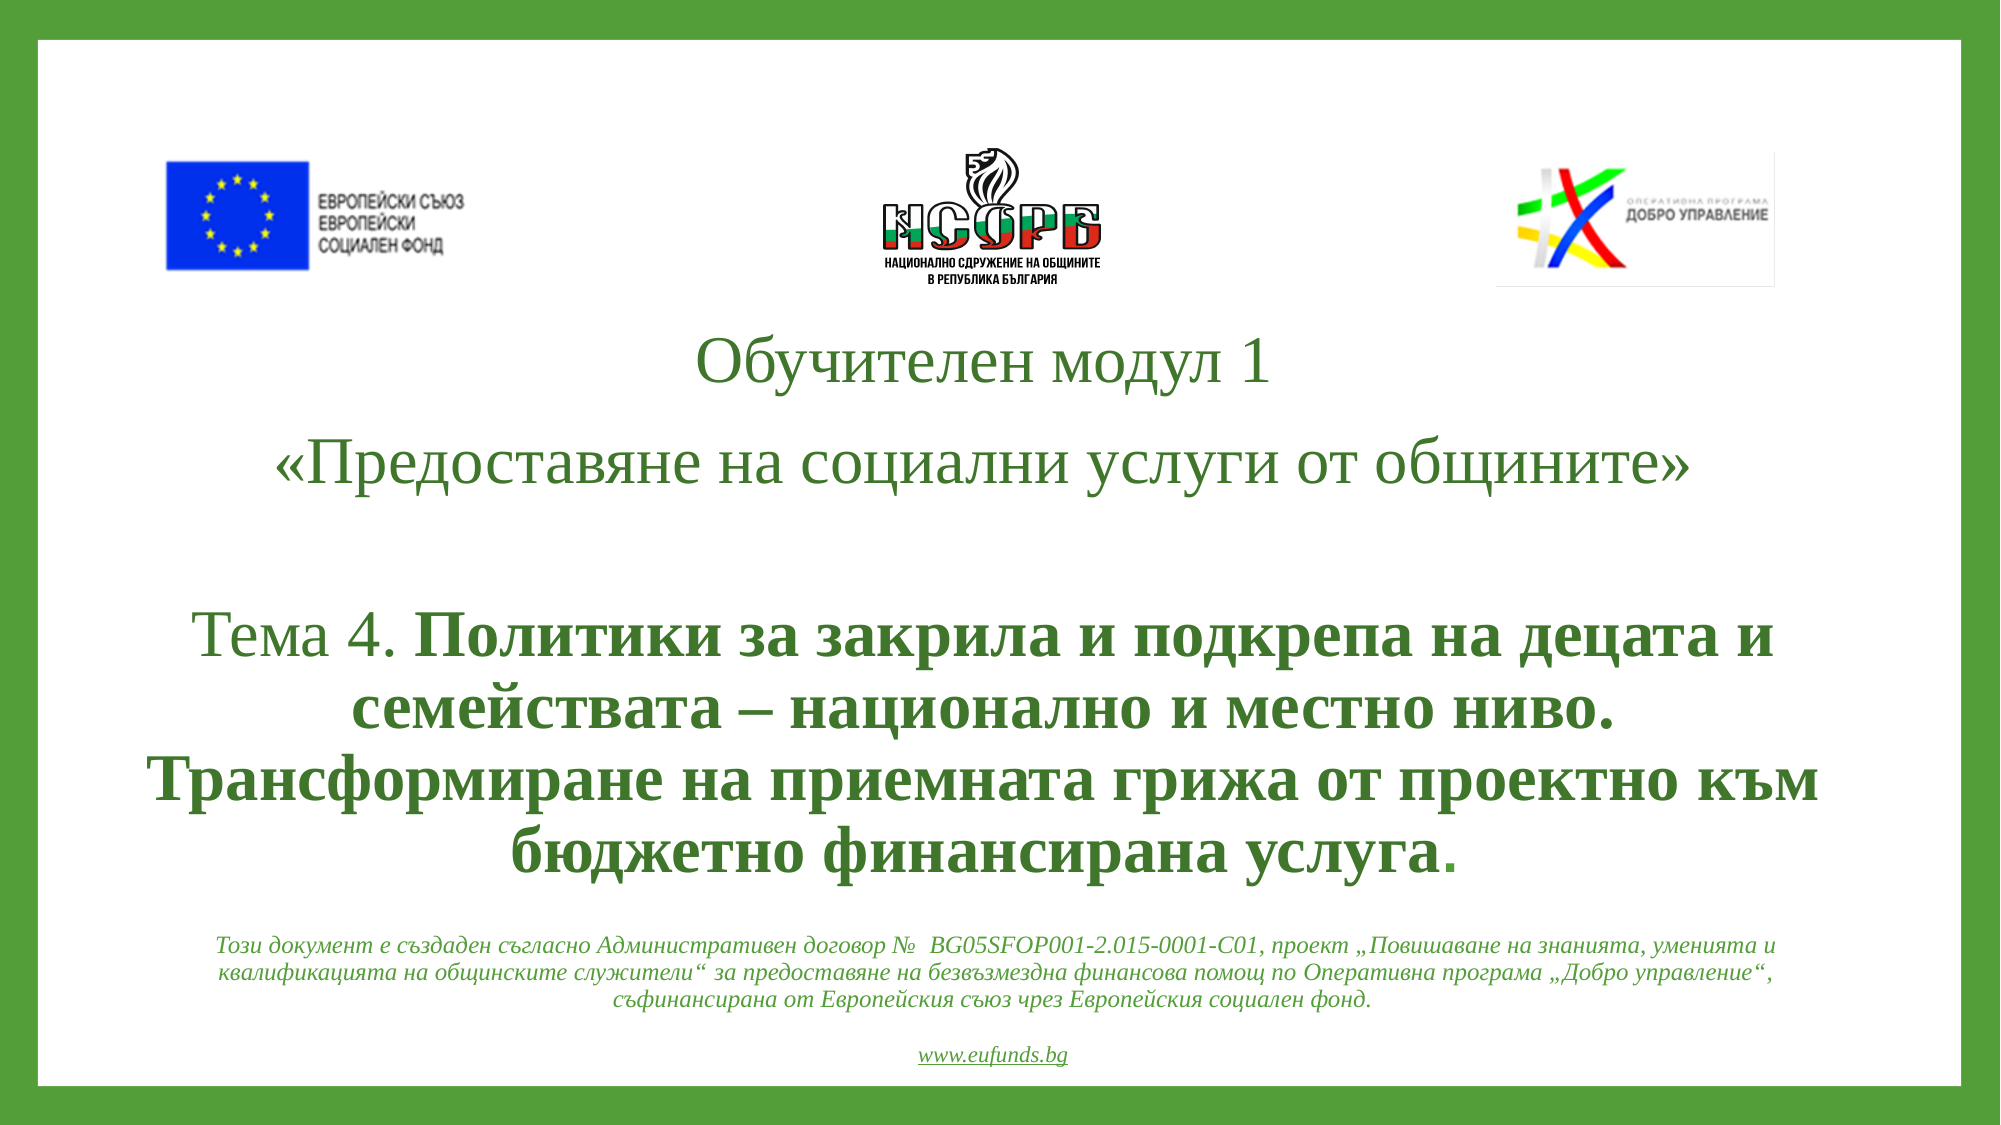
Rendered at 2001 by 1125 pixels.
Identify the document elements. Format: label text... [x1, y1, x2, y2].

text_box Този документ е създаден съгласно Административен договор № BG05SFOP001-2.015-0001-C01, проект „Повишаване на знанията, уменията и квалификацията на общинските служители“ за предоставяне на безвъзмездна финансова помощ по Оперативна програма „Добро управление“, съфинансирана от Европейския съюз чрез Европейския социален фонд. www.eufunds.bg [121, 924, 1863, 1125]
picture [1495, 151, 1777, 289]
picture [151, 148, 493, 285]
list Обучителен модул 1 «Предоставяне на социални услуги от общините» Тема 4. Политики за закрила и подкрепа на децата и семействата – национално и местно ниво. Трансформиране на приемната грижа от проектно към бюджетно финансирана услуга. [121, 75, 1847, 924]
picture [883, 147, 1101, 285]
